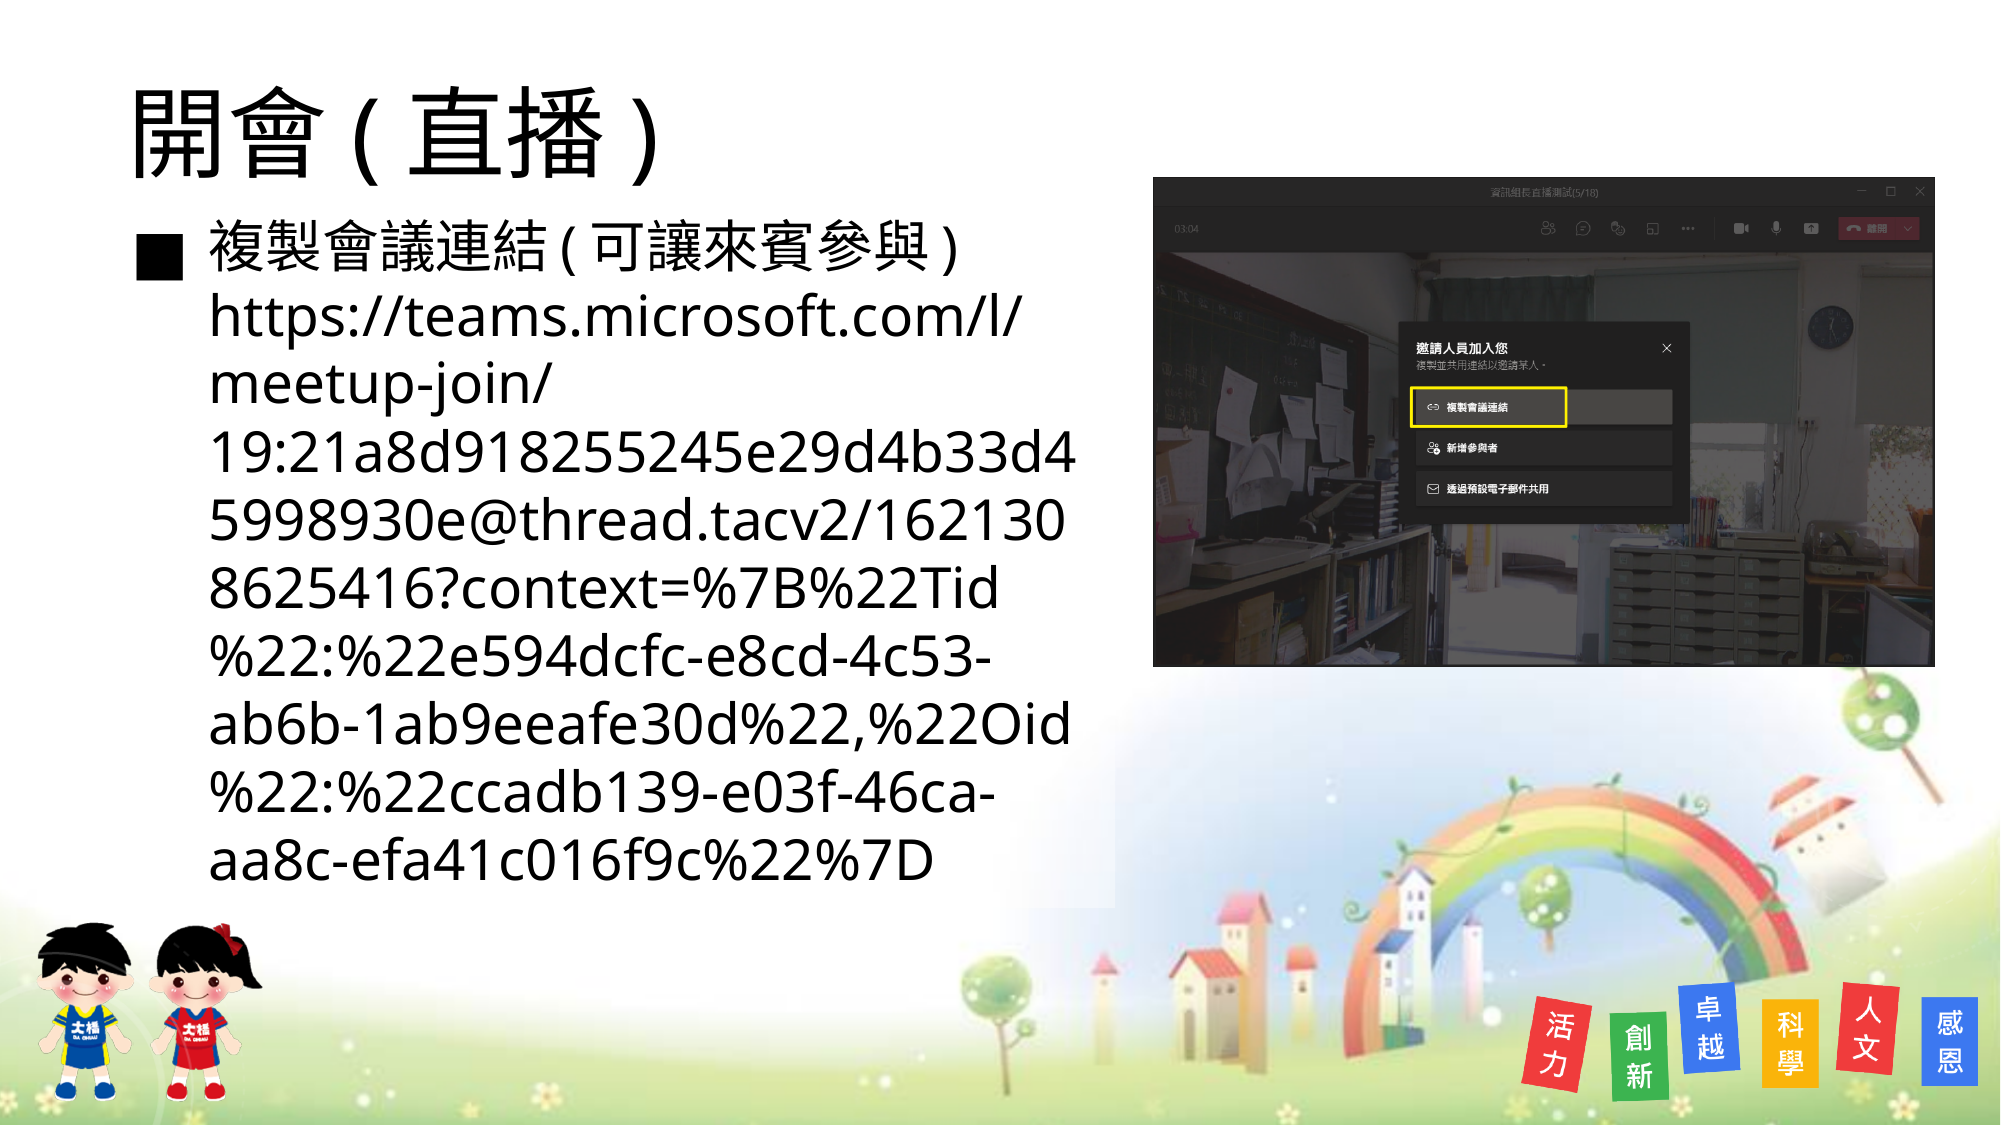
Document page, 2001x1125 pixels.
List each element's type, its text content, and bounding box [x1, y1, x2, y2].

list 複製會議連結(可讓來賓參與) https://teams.microsoft.com/l/meetup-join/19:21a8d918255245e29d4b33d45998930e@thread.tacv2/1621308625416?context=%7B%22Tid%22:%22e594dcfc-e8cd-4c53-ab6b-1ab9eeafe30d%22,%22Oid%22:%22ccadb139-e03f-46ca-aa8c-efa41c016f9c%22%7D [112, 203, 1116, 909]
picture [0, 0, 2001, 1125]
title 開會(直播) [112, 58, 1877, 204]
